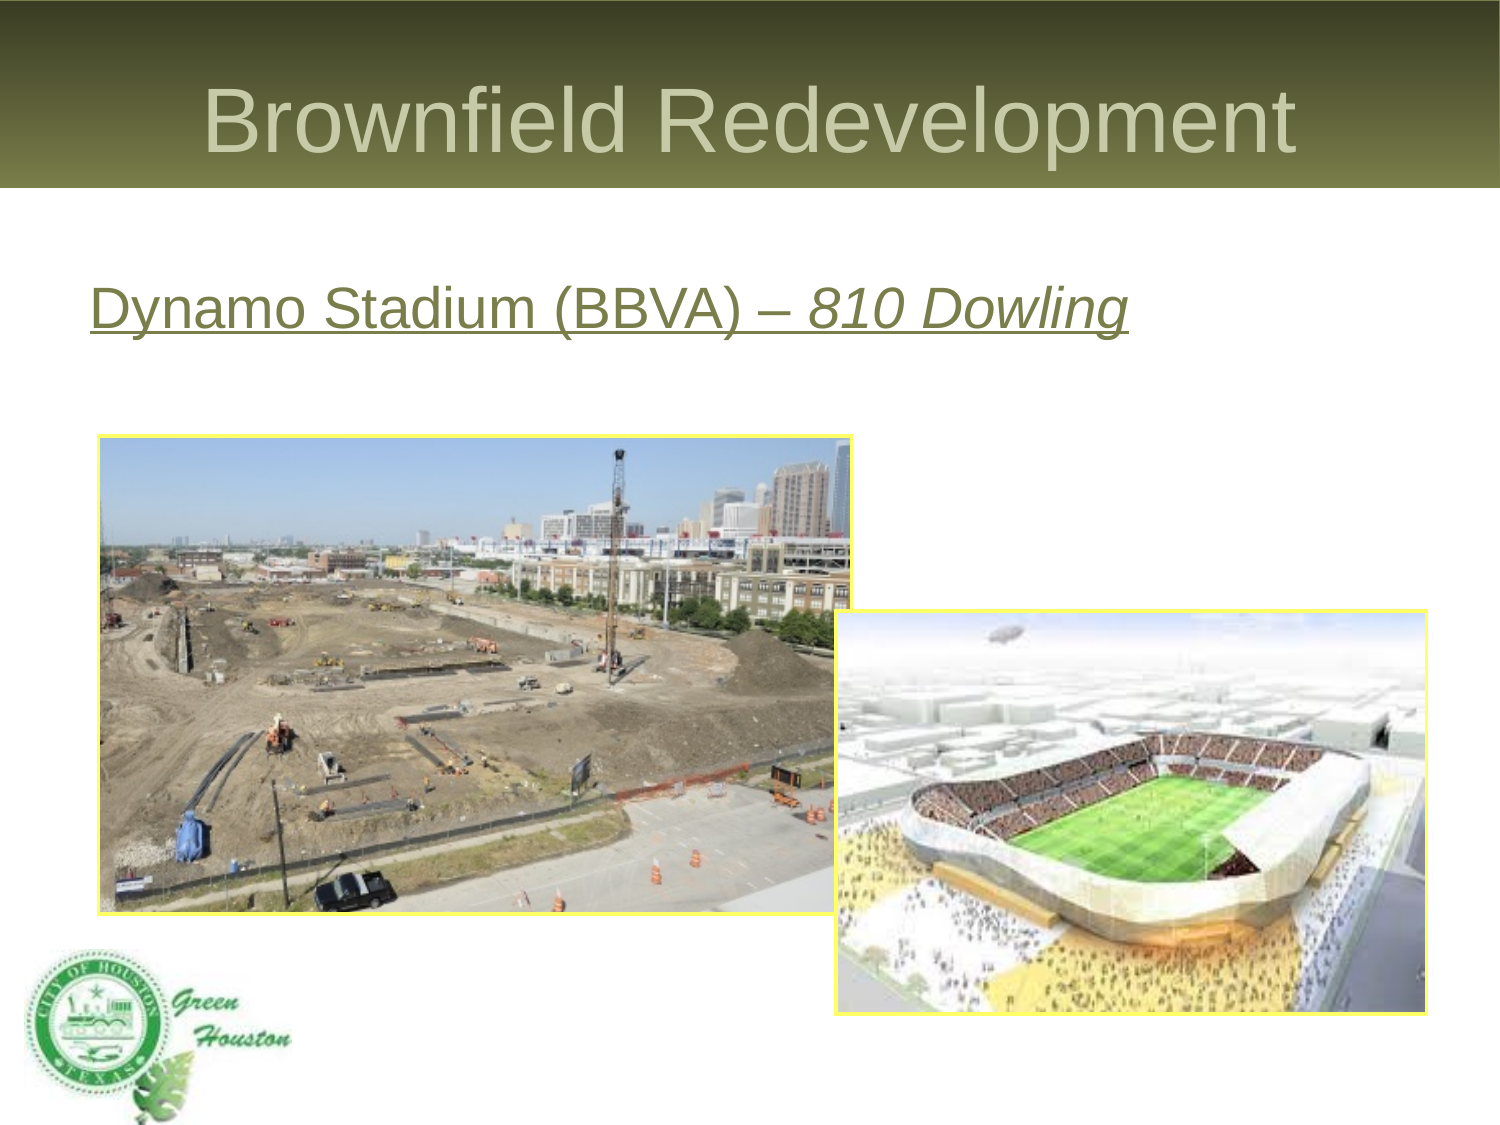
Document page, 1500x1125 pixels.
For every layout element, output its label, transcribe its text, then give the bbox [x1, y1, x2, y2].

text_box Dynamo Stadium (BBVA) – 810 Dowling [74, 262, 1447, 348]
picture [99, 437, 1426, 1013]
title Brownfield Redevelopment [74, 44, 1426, 188]
picture [24, 949, 292, 1125]
